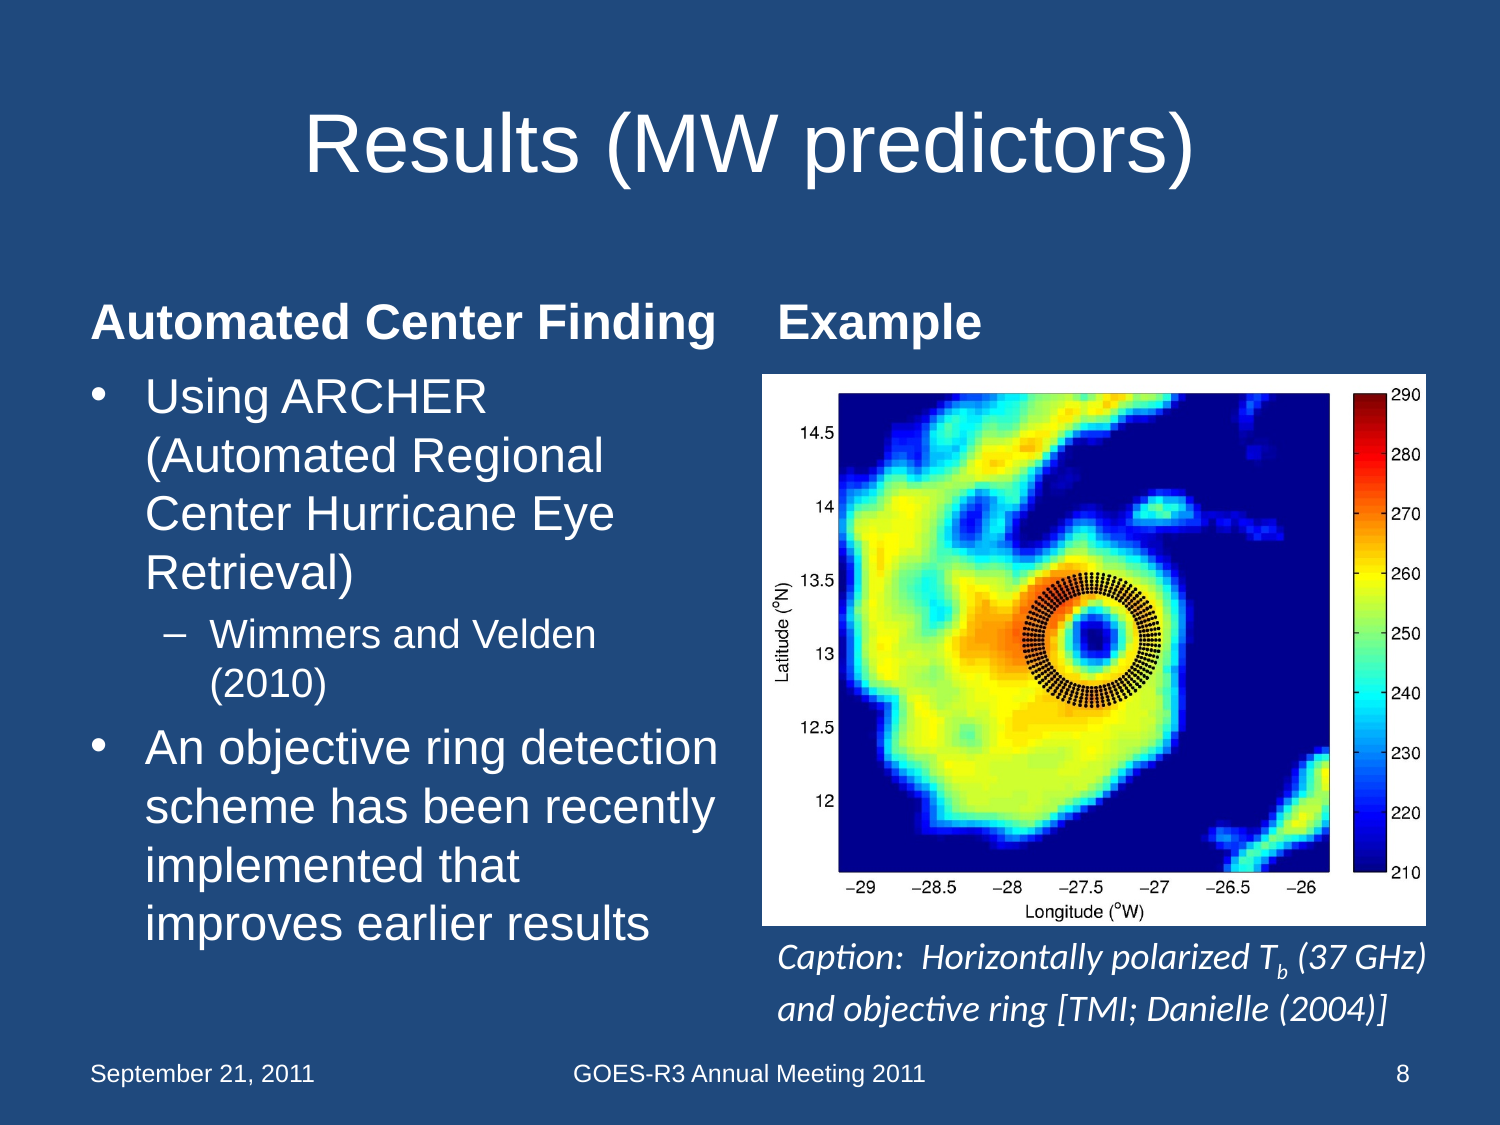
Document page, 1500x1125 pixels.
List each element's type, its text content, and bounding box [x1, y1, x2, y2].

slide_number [75, 1042, 425, 1103]
list Example [761, 251, 1425, 357]
list Using ARCHER (Automated Regional Center Hurricane Eye Retrieval) Wimmers and Velden (2010) An objective ring detection scheme has been recently implemented that improves earlier results [75, 356, 738, 1005]
footer GOES-R3 Annual Meeting 2011 [512, 1042, 988, 1103]
list Automated Center Finding [75, 251, 738, 356]
text_box Caption: Horizontally polarized Tb (37 GHz) and objective ring [TMI; Danielle (2004)] [762, 924, 1500, 1036]
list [762, 374, 1426, 926]
slide_number 8 [1074, 1042, 1425, 1103]
title Results (MW predictors) [75, 45, 1425, 233]
